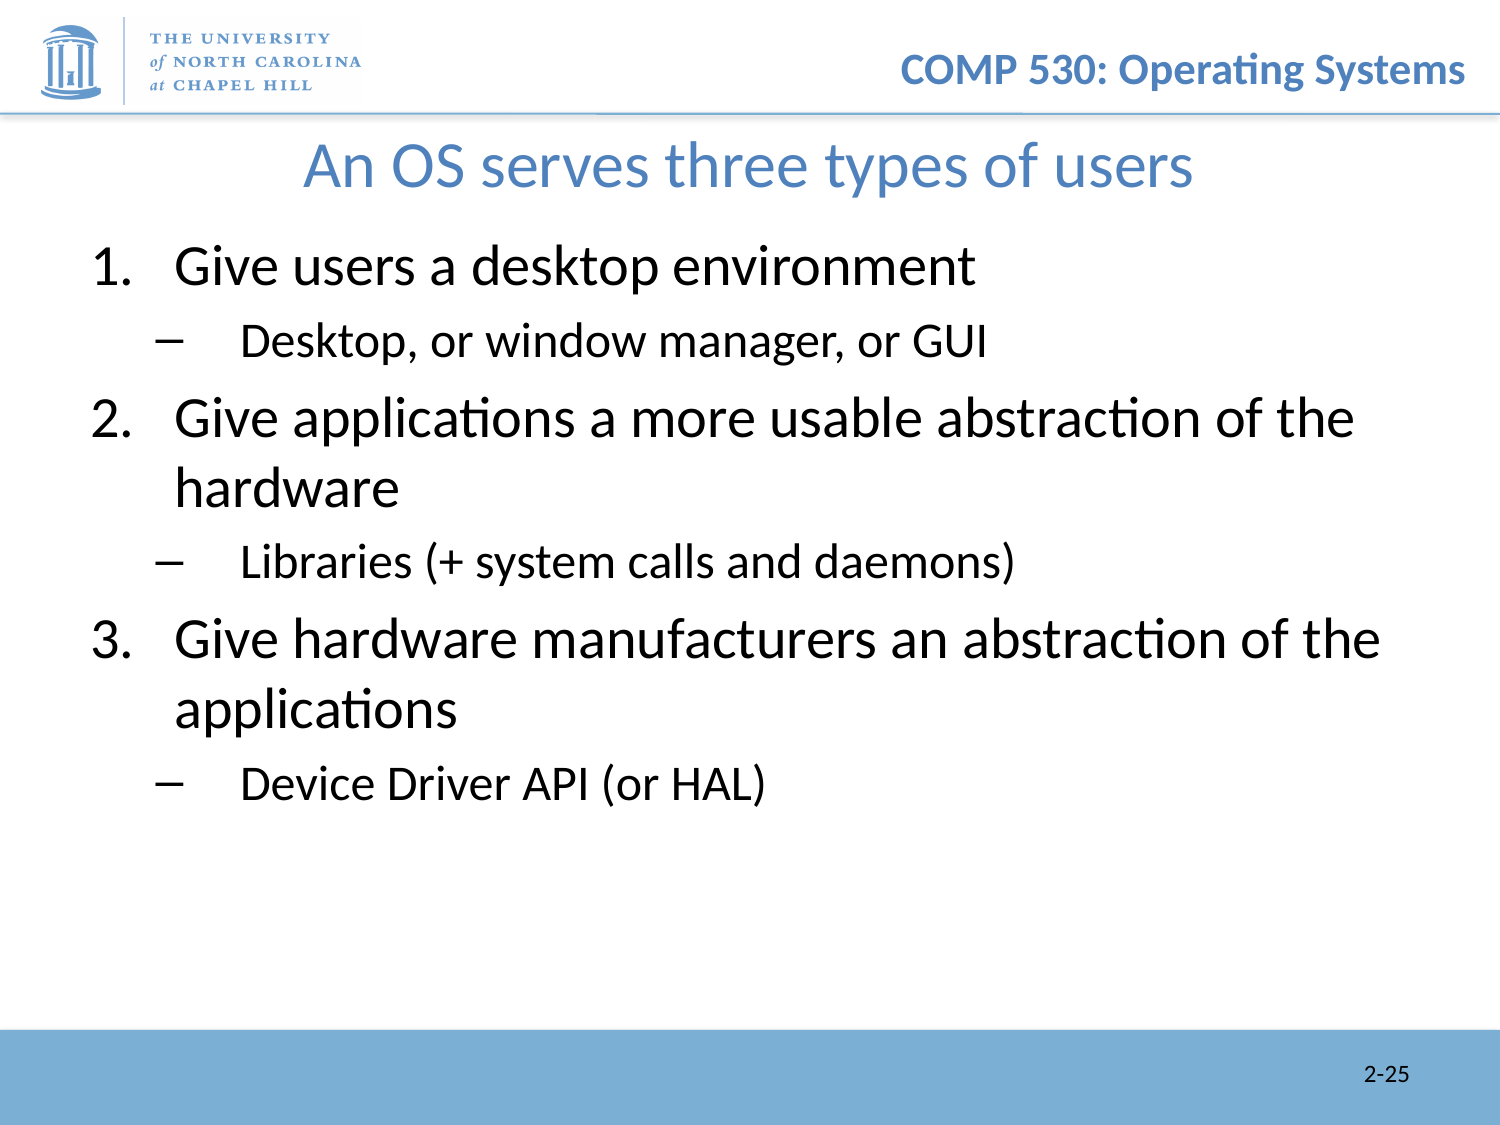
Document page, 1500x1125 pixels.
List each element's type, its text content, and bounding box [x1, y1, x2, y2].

list Give users a desktop environment Desktop, or window manager, or GUI Give applications a more usable abstraction of the hardware Libraries (+ system calls and daemons) Give hardware manufacturers an abstraction of the applications Device Driver API (or HAL) [75, 219, 1425, 1024]
title An OS serves three types of users [0, 113, 1500, 209]
picture [41, 17, 361, 105]
slide_number 2-25 [1074, 1042, 1425, 1103]
